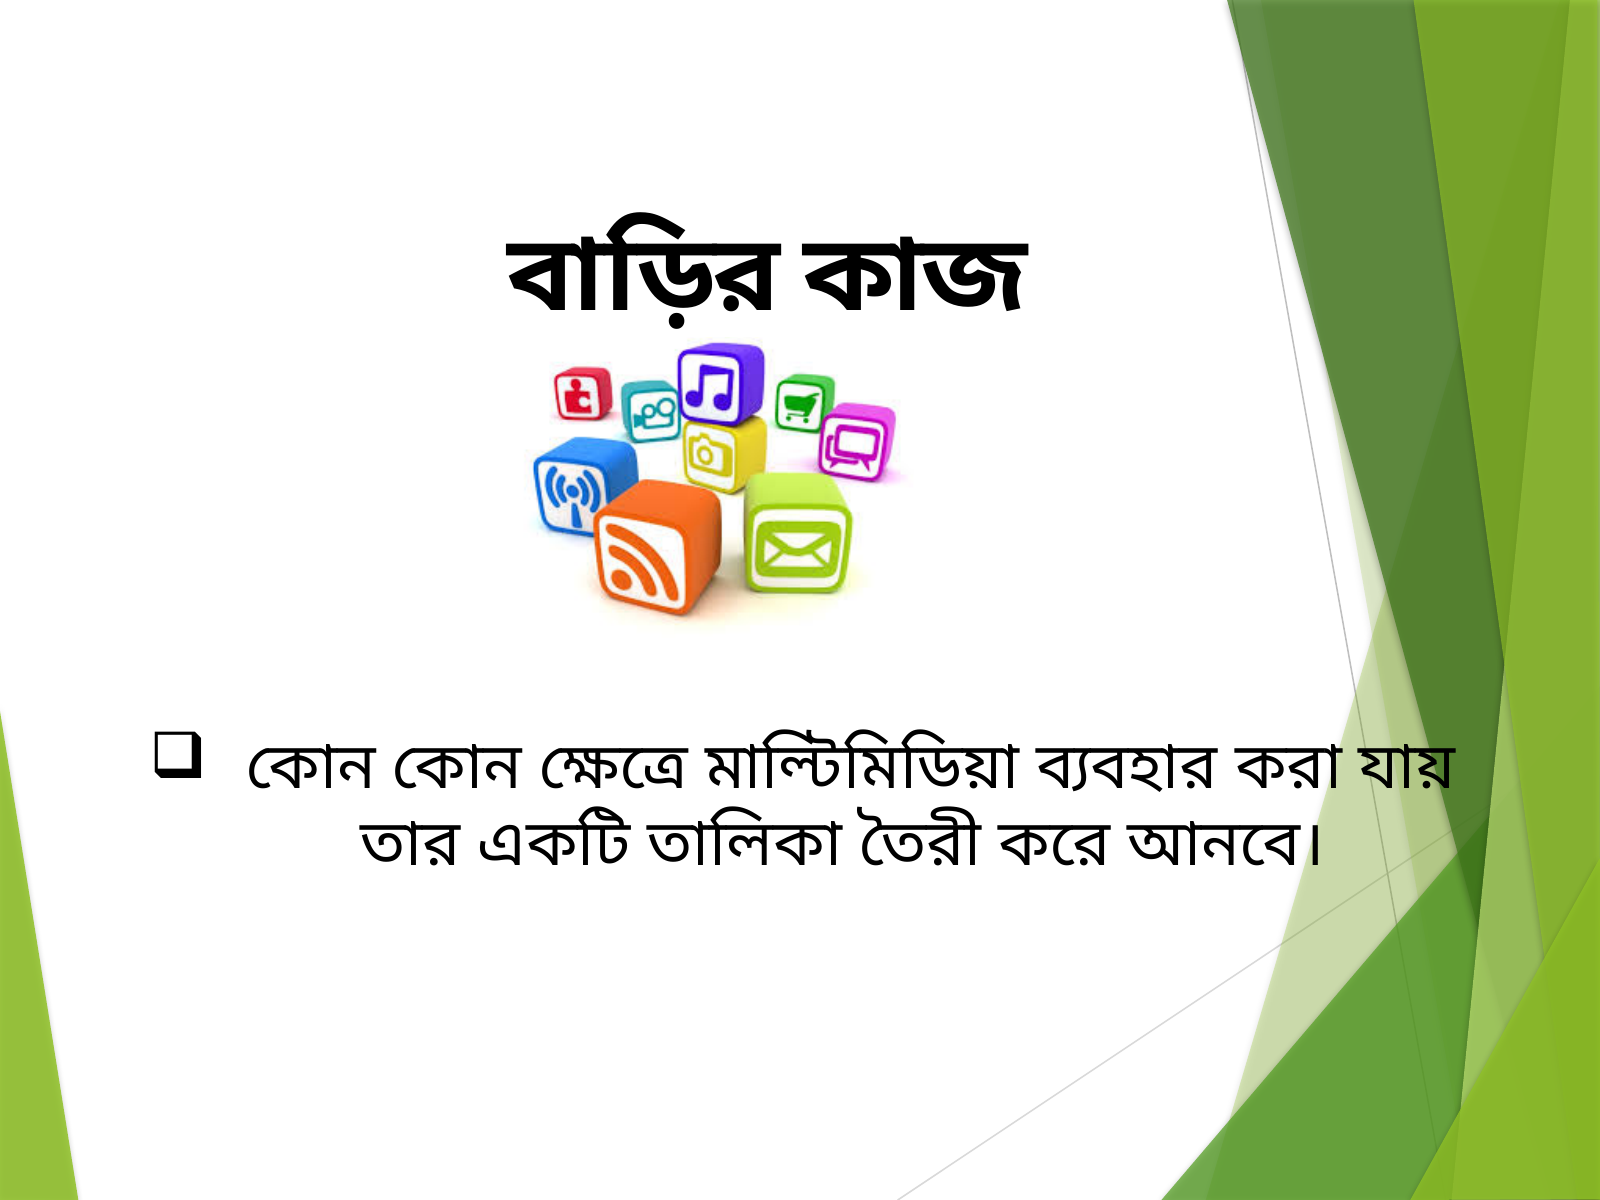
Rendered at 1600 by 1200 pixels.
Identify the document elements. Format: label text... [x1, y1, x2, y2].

text_box বাড়ির কাজ [382, 193, 1154, 340]
picture [511, 337, 918, 642]
text_box কোন কোন ক্ষেত্রে মাল্টিমিডিয়া ব্যবহার করা যায় তার একটি তালিকা তৈরী করে আনবে। [95, 717, 1510, 886]
